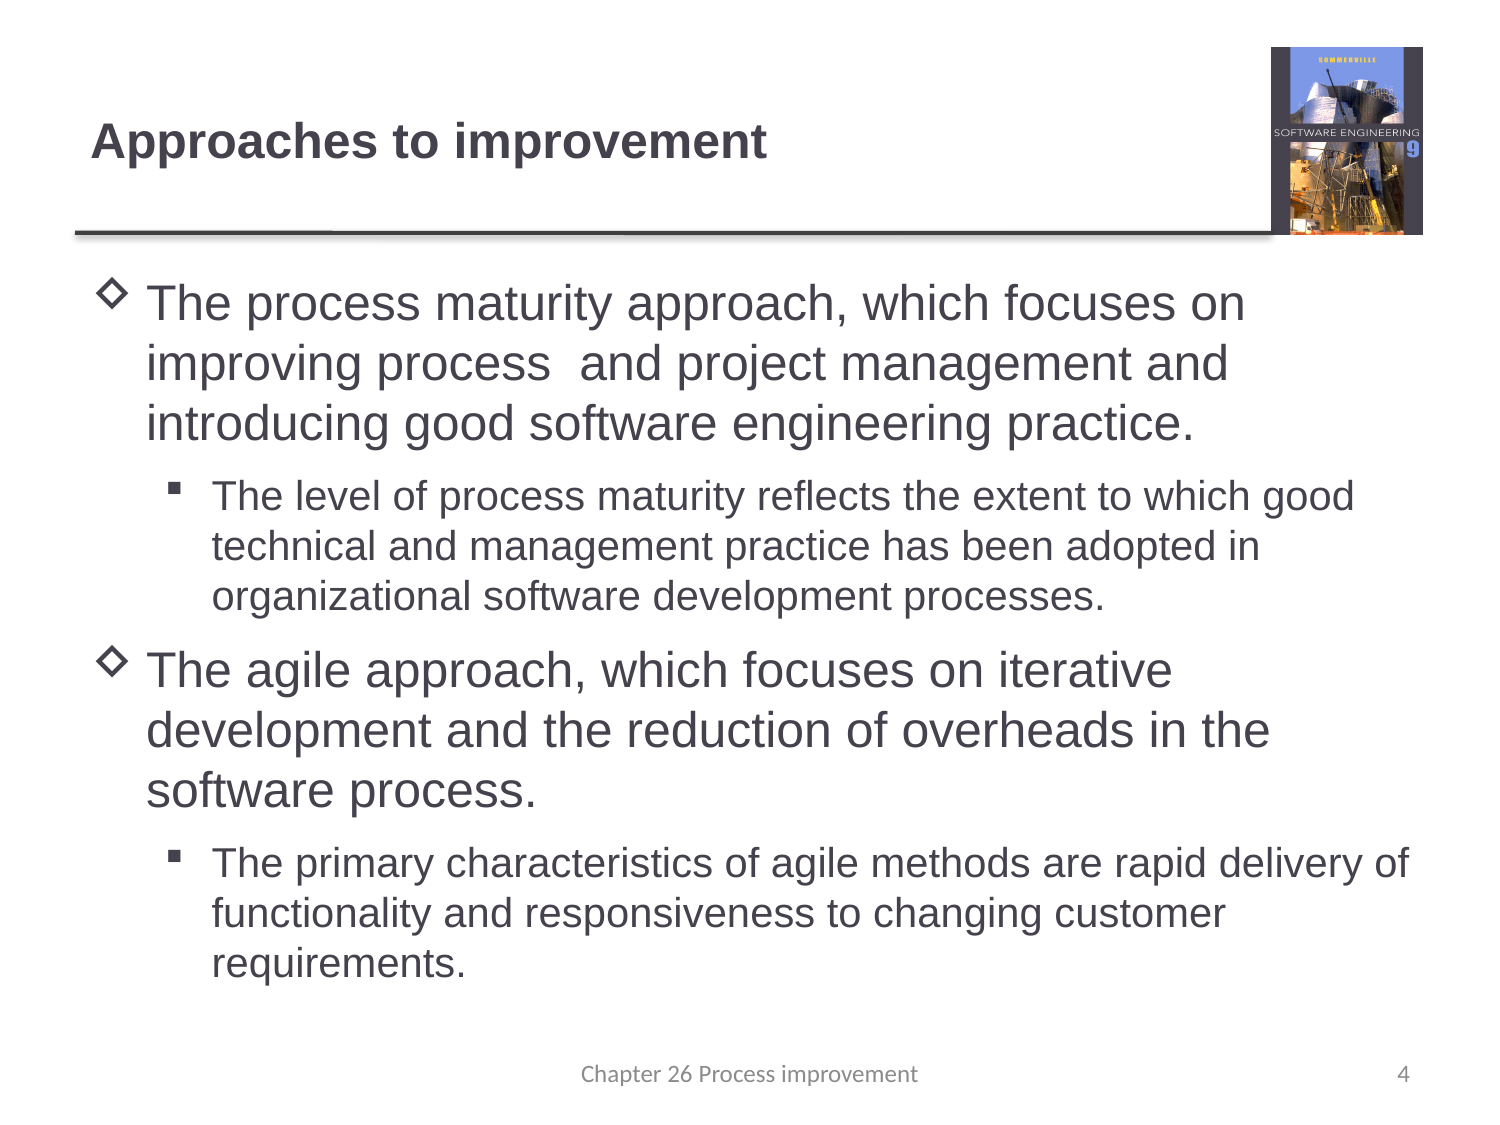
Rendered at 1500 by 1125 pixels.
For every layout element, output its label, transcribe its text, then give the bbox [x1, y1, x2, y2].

footer Chapter 26 Process improvement [512, 1042, 988, 1103]
list The process maturity approach, which focuses on improving process and project management and introducing good software engineering practice. The level of process maturity reflects the extent to which good technical and management practice has been adopted in organizational software development processes. The agile approach, which focuses on iterative development and the reduction of overheads in the software process. The primary characteristics of agile methods are rapid delivery of functionality and responsiveness to changing customer requirements. [75, 262, 1425, 1005]
slide_number 4 [1074, 1042, 1425, 1103]
picture [1272, 47, 1423, 235]
title Approaches to improvement [74, 44, 1272, 233]
